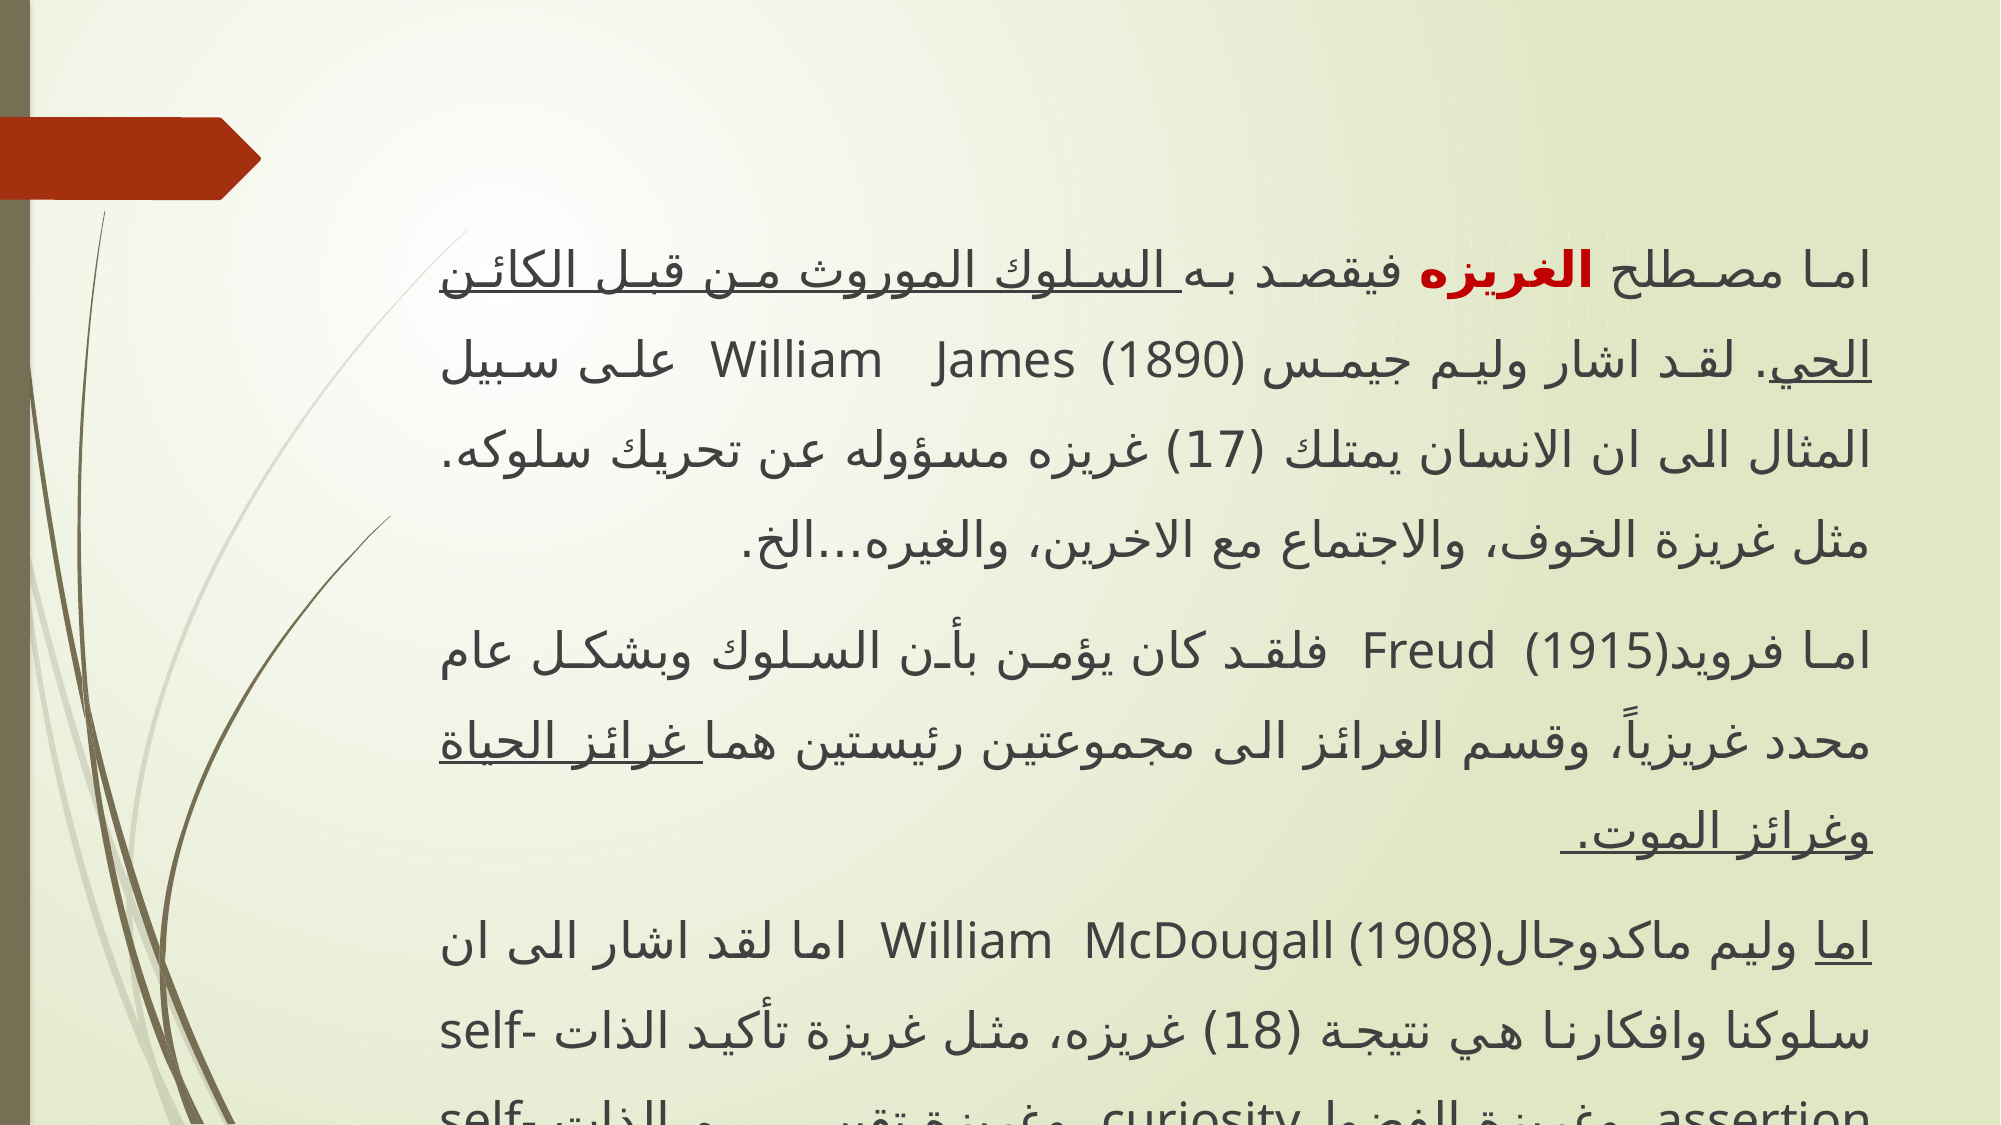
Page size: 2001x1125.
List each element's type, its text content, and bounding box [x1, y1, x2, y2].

text_box اما مصطلح الغريزه فيقصد به السلوك الموروث من قبل الكائن الحي. لقد اشار وليم جيمس William James (1890) على سبيل المثال الى ان الانسان يمتلك (17) غريزه مسؤوله عن تحريك سلوكه. مثل غريزة الخوف، والاجتماع مع الاخرين، والغيره...الخ. اما فرويدFreud (1915) فلقد كان يؤمن بأن السلوك وبشكل عام محدد غريزياً، وقسم الغرائز الى مجموعتين رئيستين هما غرائز الحياة وغرائز الموت. اما وليم ماكدوجالWilliam McDougall (1908) اما لقد اشار الى ان سلوكنا وافكارنا هي نتيجة (18) غريزه، مثل غريزة تأكيد الذات self-assertion، وغريزة الفضولcuriosity، وغريزة تقييم الذات self-abasement وغيرها. [424, 199, 1888, 970]
